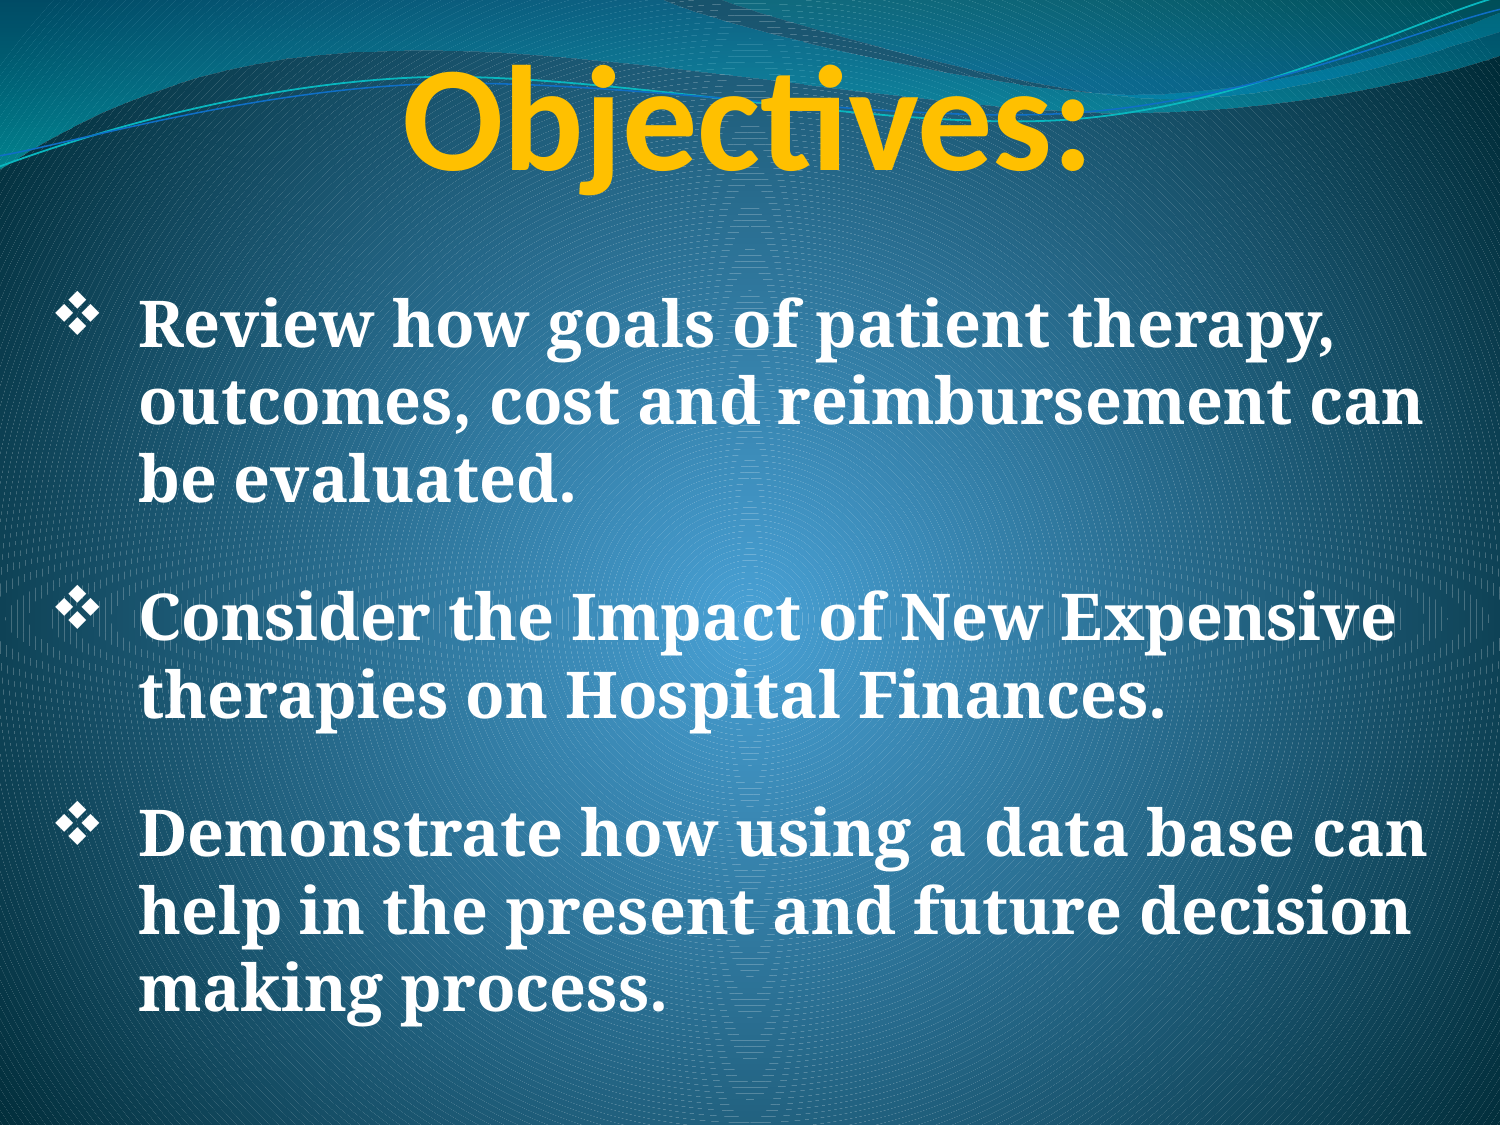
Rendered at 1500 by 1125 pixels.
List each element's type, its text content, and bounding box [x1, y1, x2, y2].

title Objectives: [24, 21, 1475, 200]
subtitle Review how goals of patient therapy, outcomes, cost and reimbursement can be evaluated. Consider the Impact of New Expensive therapies on Hospital Finances. Demonstrate how using a data base can help in the present and future decision making process. [50, 275, 1500, 1038]
